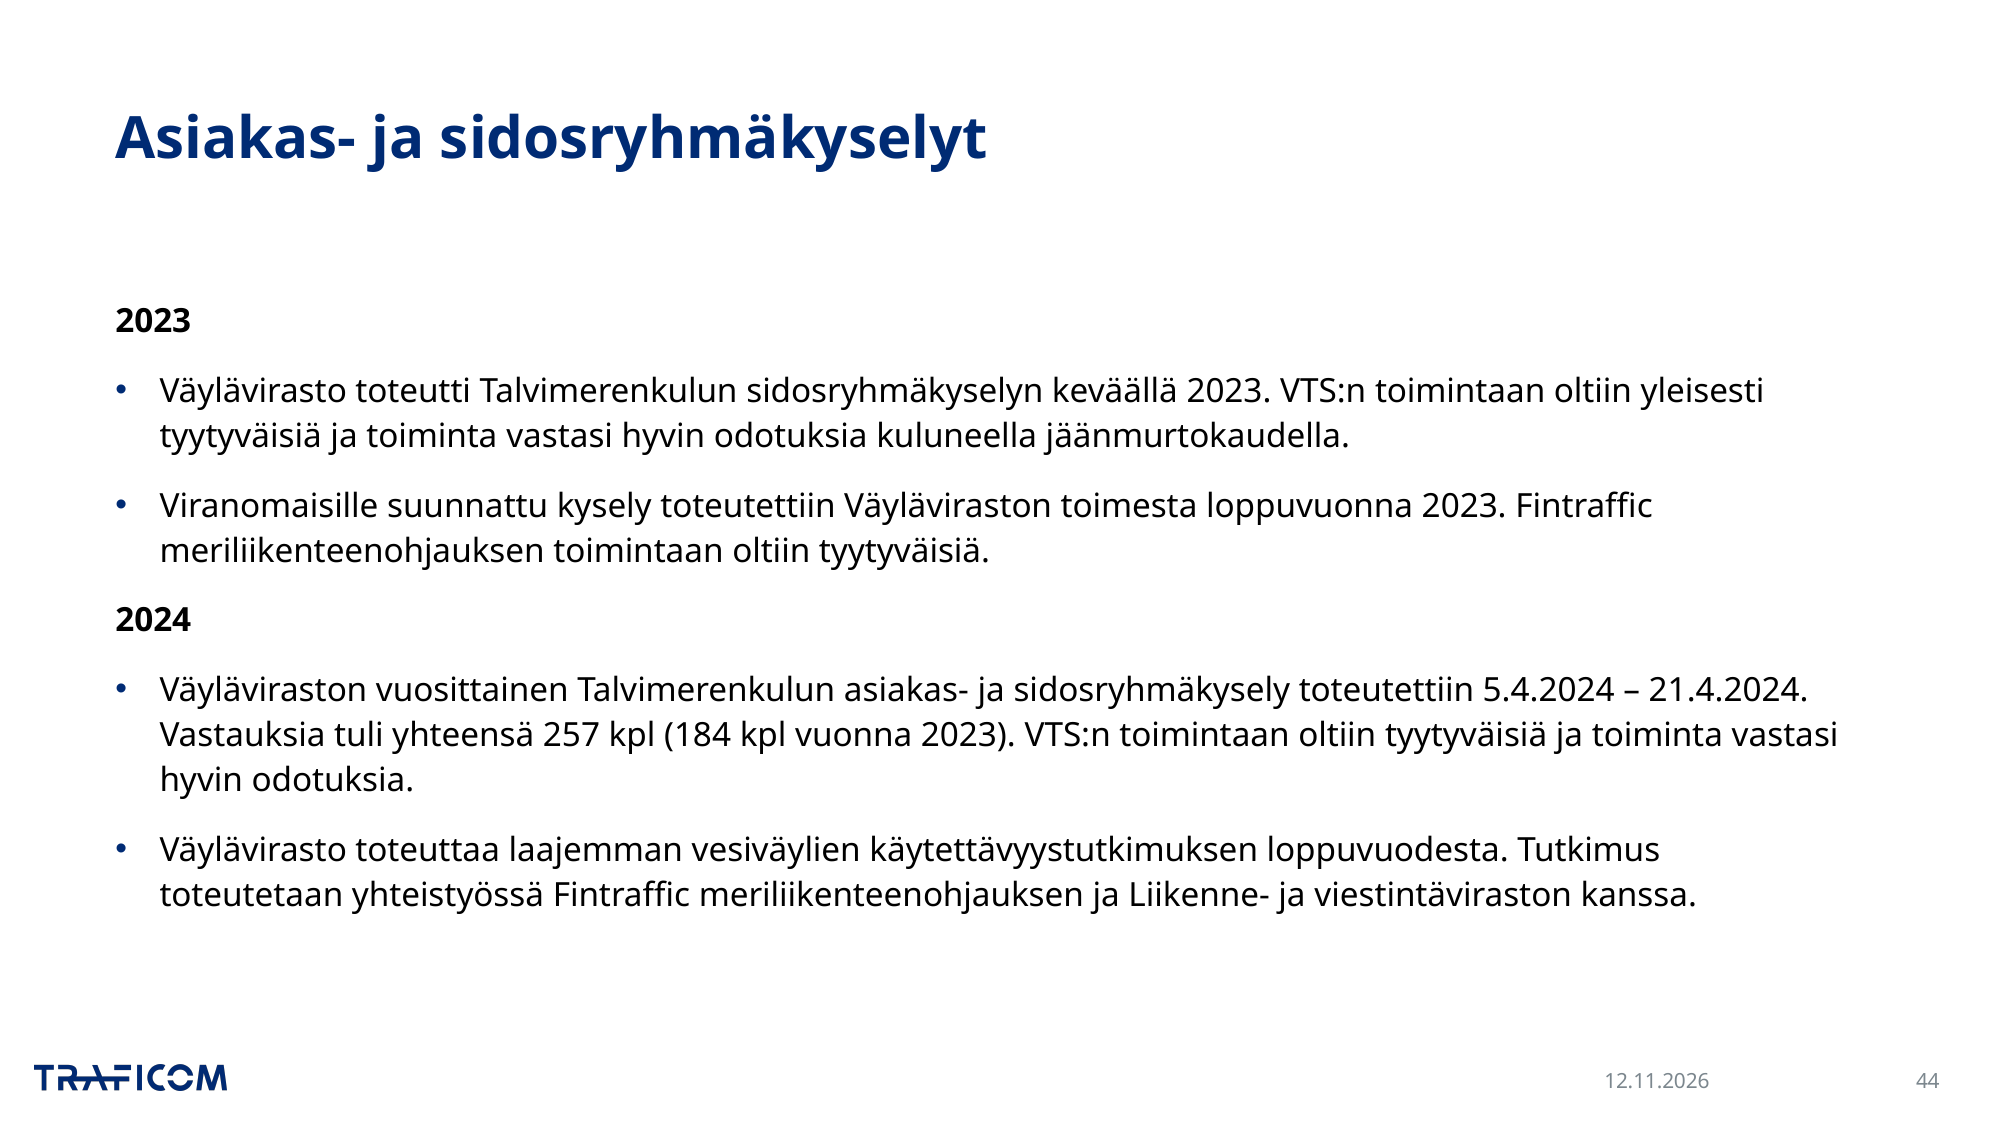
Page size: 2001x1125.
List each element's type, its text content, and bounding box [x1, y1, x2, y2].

list 2023 Väylävirasto toteutti Talvimerenkulun sidosryhmäkyselyn keväällä 2023. VTS:n toimintaan oltiin yleisesti tyytyväisiä ja toiminta vastasi hyvin odotuksia kuluneella jäänmurtokaudella. Viranomaisille suunnattu kysely toteutettiin Väyläviraston toimesta loppuvuonna 2023. Fintraffic meriliikenteenohjauksen toimintaan oltiin tyytyväisiä. 2024 Väyläviraston vuosittainen Talvimerenkulun asiakas- ja sidosryhmäkysely toteutettiin 5.4.2024 – 21.4.2024. Vastauksia tuli yhteensä 257 kpl (184 kpl vuonna 2023). VTS:n toimintaan oltiin tyytyväisiä ja toiminta vastasi hyvin odotuksia. Väylävirasto toteuttaa laajemman vesiväylien käytettävyystutkimuksen loppuvuodesta. Tutkimus toteutetaan yhteistyössä Fintraffic meriliikenteenohjauksen ja Liikenne- ja viestintäviraston kanssa. [100, 286, 1864, 1015]
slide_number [1503, 1060, 1811, 1103]
slide_number 44 [1854, 1060, 1955, 1103]
picture [34, 1064, 227, 1091]
title Asiakas- ja sidosryhmäkyselyt [100, 100, 1864, 283]
